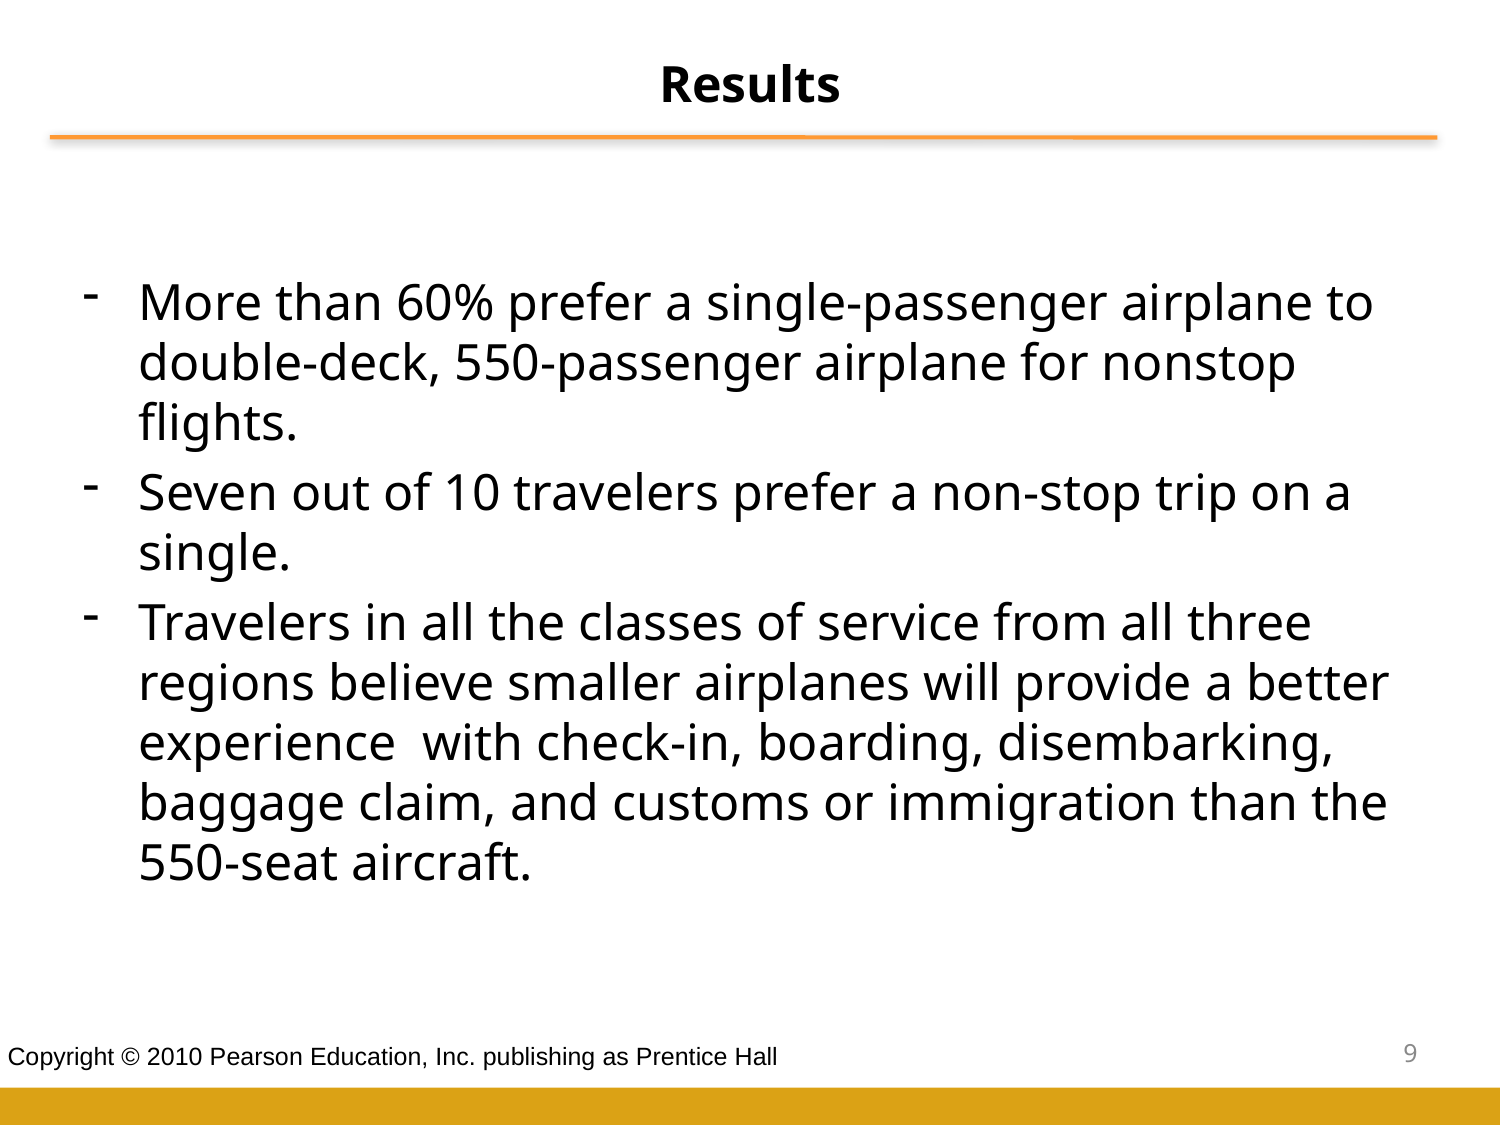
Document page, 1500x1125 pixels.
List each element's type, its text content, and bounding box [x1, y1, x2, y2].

list More than 60% prefer a single-passenger airplane to double-deck, 550-passenger airplane for nonstop flights. Seven out of 10 travelers prefer a non-stop trip on a single. Travelers in all the classes of service from all three regions believe smaller airplanes will provide a better experience with check-in, boarding, disembarking, baggage claim, and customs or immigration than the 550-seat aircraft. [74, 261, 1426, 1006]
title Results [74, 44, 1426, 234]
slide_number 9 [1391, 1031, 1426, 1079]
